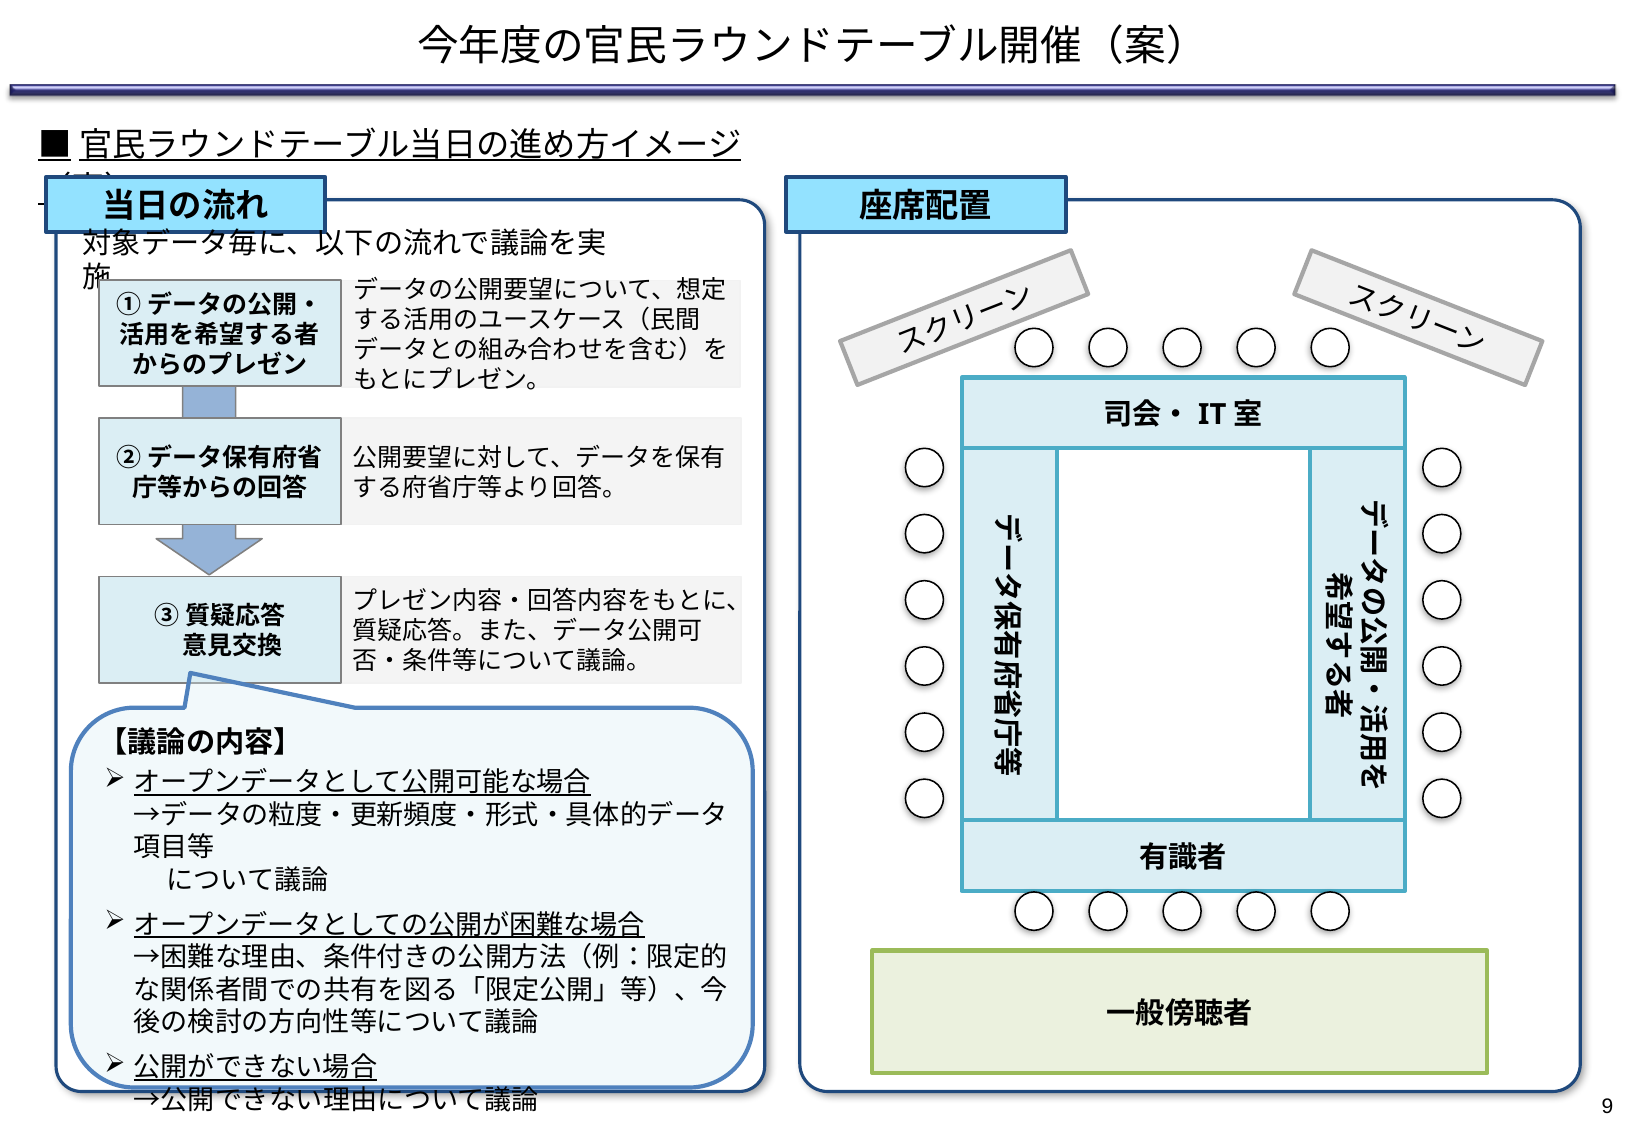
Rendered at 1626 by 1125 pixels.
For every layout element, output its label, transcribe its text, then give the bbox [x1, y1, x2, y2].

text_box [1422, 579, 1462, 620]
text_box 当日の流れ [44, 175, 327, 234]
text_box [156, 525, 263, 575]
text_box [1236, 327, 1276, 368]
text_box データの公開・活用を 希望する者 [1308, 450, 1407, 818]
text_box 座席配置 [784, 175, 1068, 234]
text_box 対象データ毎に、以下の流れで議論を実施。 [70, 240, 621, 277]
text_box スクリーン [1292, 248, 1545, 387]
text_box [108, 670, 716, 711]
text_box ■官民ラウンドテーブル当日の進め方イメージ（案） [38, 118, 793, 207]
text_box [1422, 778, 1462, 819]
text_box [1162, 891, 1202, 932]
text_box [1422, 513, 1462, 554]
text_box [1422, 447, 1462, 488]
text_box [904, 579, 945, 620]
text_box [1310, 327, 1350, 368]
text_box [68, 726, 755, 1090]
text_box スクリーン [838, 248, 1091, 387]
text_box [1088, 327, 1128, 368]
text_box ①データの公開・活用を希望する者 からのプレゼン [98, 279, 341, 387]
text_box 公開要望に対して、データを保有する府省庁等より回答。 [341, 418, 741, 525]
text_box [904, 778, 945, 819]
text_box [904, 646, 945, 686]
text_box ②データ保有府省庁等からの回答 [98, 418, 341, 525]
text_box [53, 197, 767, 1094]
text_box データの公開要望について、想定する活用のユースケース（民間データとの組み合わせを含む）をもとにプレゼン。 [341, 280, 740, 387]
text_box [1162, 327, 1202, 368]
text_box [1236, 891, 1276, 932]
text_box [1088, 891, 1128, 932]
text_box 有識者 [960, 818, 1407, 893]
text_box 一般傍聴者 [870, 948, 1489, 1075]
text_box [797, 197, 1583, 1094]
text_box [1014, 891, 1054, 932]
text_box データ保有府省庁等 [960, 450, 1059, 818]
text_box [182, 387, 236, 418]
slide_number 9 [1245, 1078, 1625, 1124]
text_box 司会・IT室 [960, 375, 1407, 450]
text_box [1310, 891, 1350, 932]
text_box ③質疑応答 意見交換 [98, 576, 341, 683]
text_box [904, 447, 945, 488]
text_box 【議論の内容】 オープンデータとして公開可能な場合 →データの粒度・更新頻度・形式・具体的データ項目等 について議論 オープンデータとしての公開が困難な場合 →困難な理由、条件付きの公開方法（例：限定的な関係者間での共有を図る「限定公開」等）、今後の検討の方向性等について議論 公開ができない場合 →公開できない理由について議論 [86, 711, 747, 1054]
text_box プレゼン内容・回答内容をもとに、質疑応答。また、データ公開可否・条件等について議論。 [341, 576, 741, 683]
text_box [1422, 712, 1462, 753]
title 今年度の官民ラウンドテーブル開催（案） [81, 1, 1544, 87]
text_box [904, 513, 945, 554]
text_box [1422, 646, 1462, 686]
picture [0, 79, 1625, 109]
text_box [1014, 327, 1054, 368]
text_box [904, 712, 945, 753]
